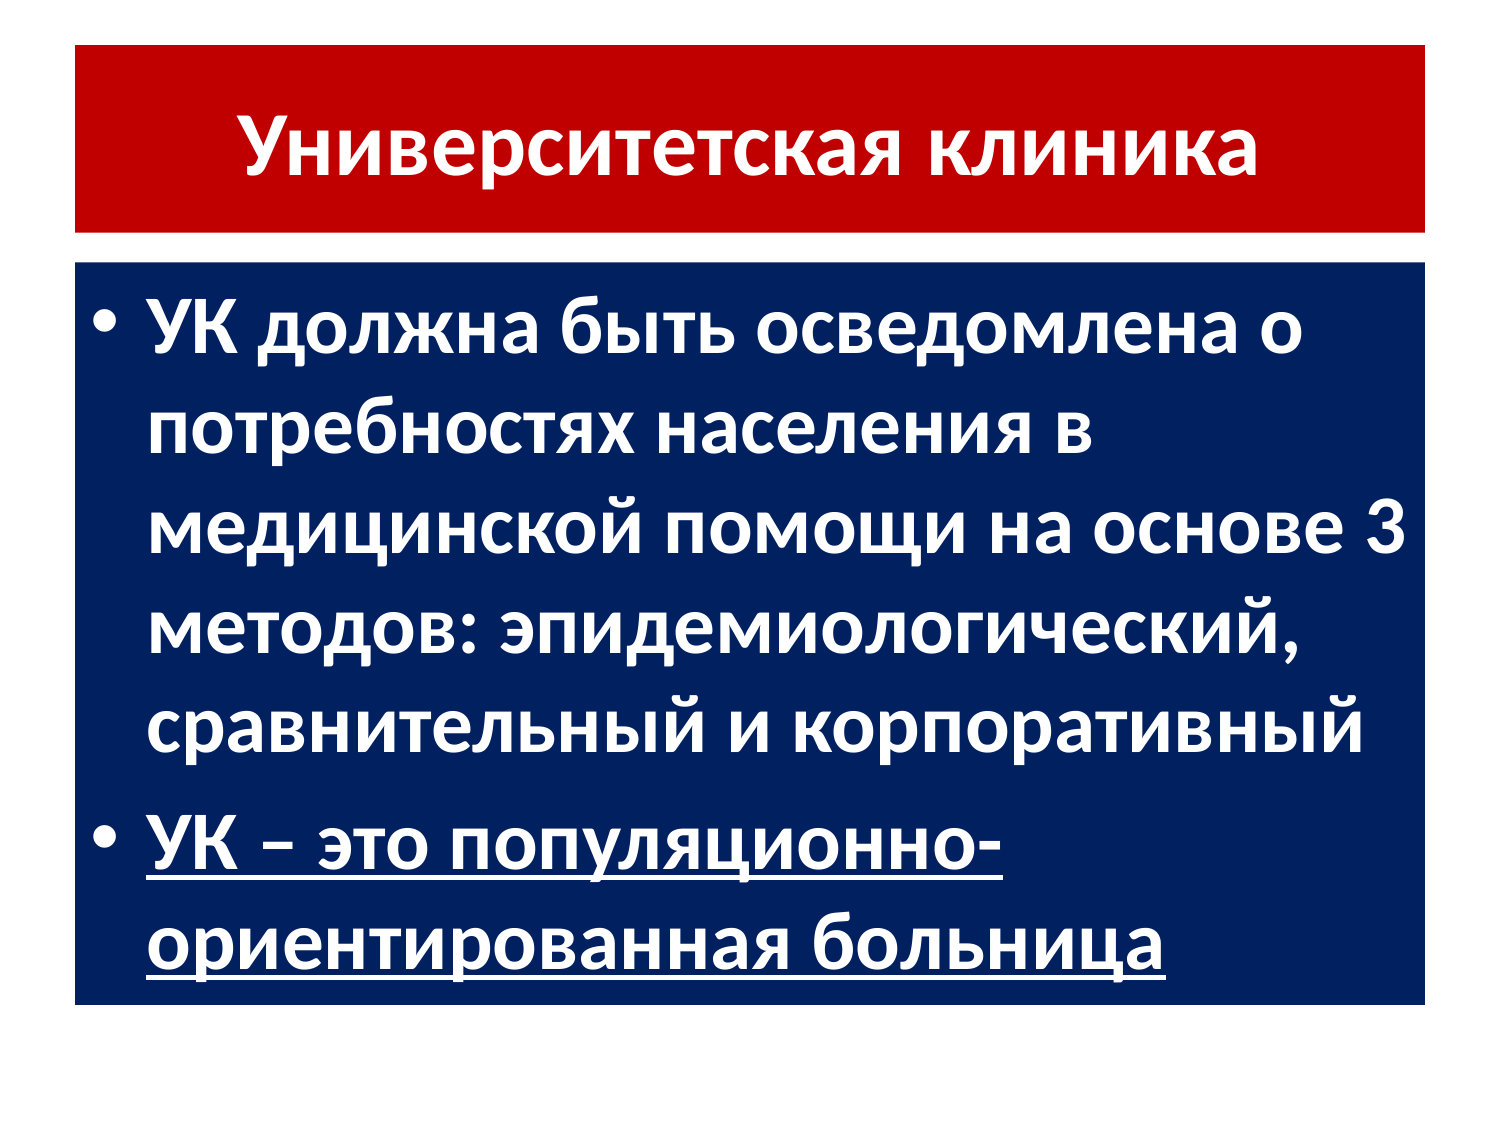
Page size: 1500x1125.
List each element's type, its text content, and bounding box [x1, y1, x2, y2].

title Университетская клиника [75, 45, 1425, 233]
list УК должна быть осведомлена о потребностях населения в медицинской помощи на основе 3 методов: эпидемиологический, сравнительный и корпоративный УК – это популяционно-ориентированная больница [75, 262, 1425, 1005]
